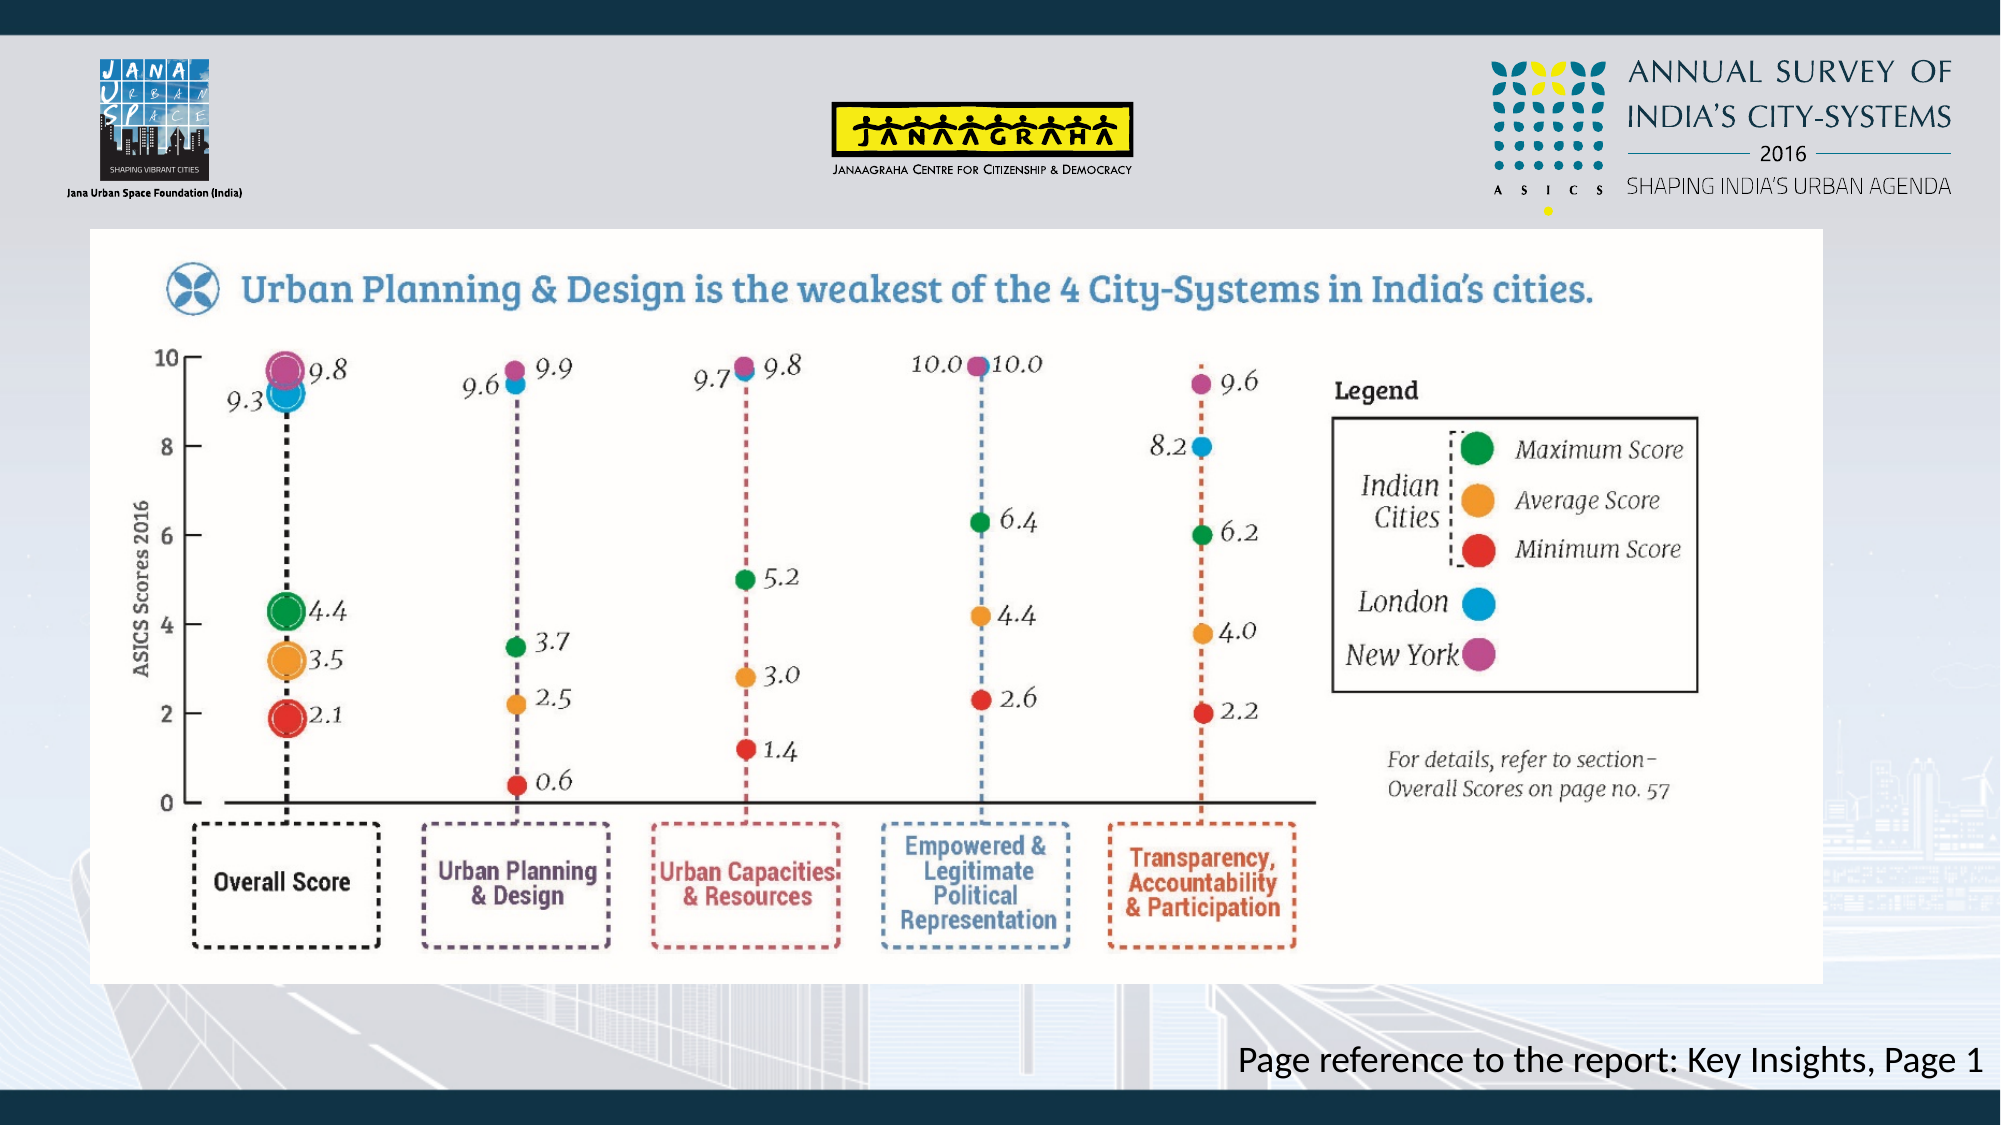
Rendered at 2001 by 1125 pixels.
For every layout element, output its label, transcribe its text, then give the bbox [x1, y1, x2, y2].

picture [0, 0, 2001, 1125]
text_box Page reference to the report: Key Insights, Page 1 [898, 1027, 2000, 1088]
